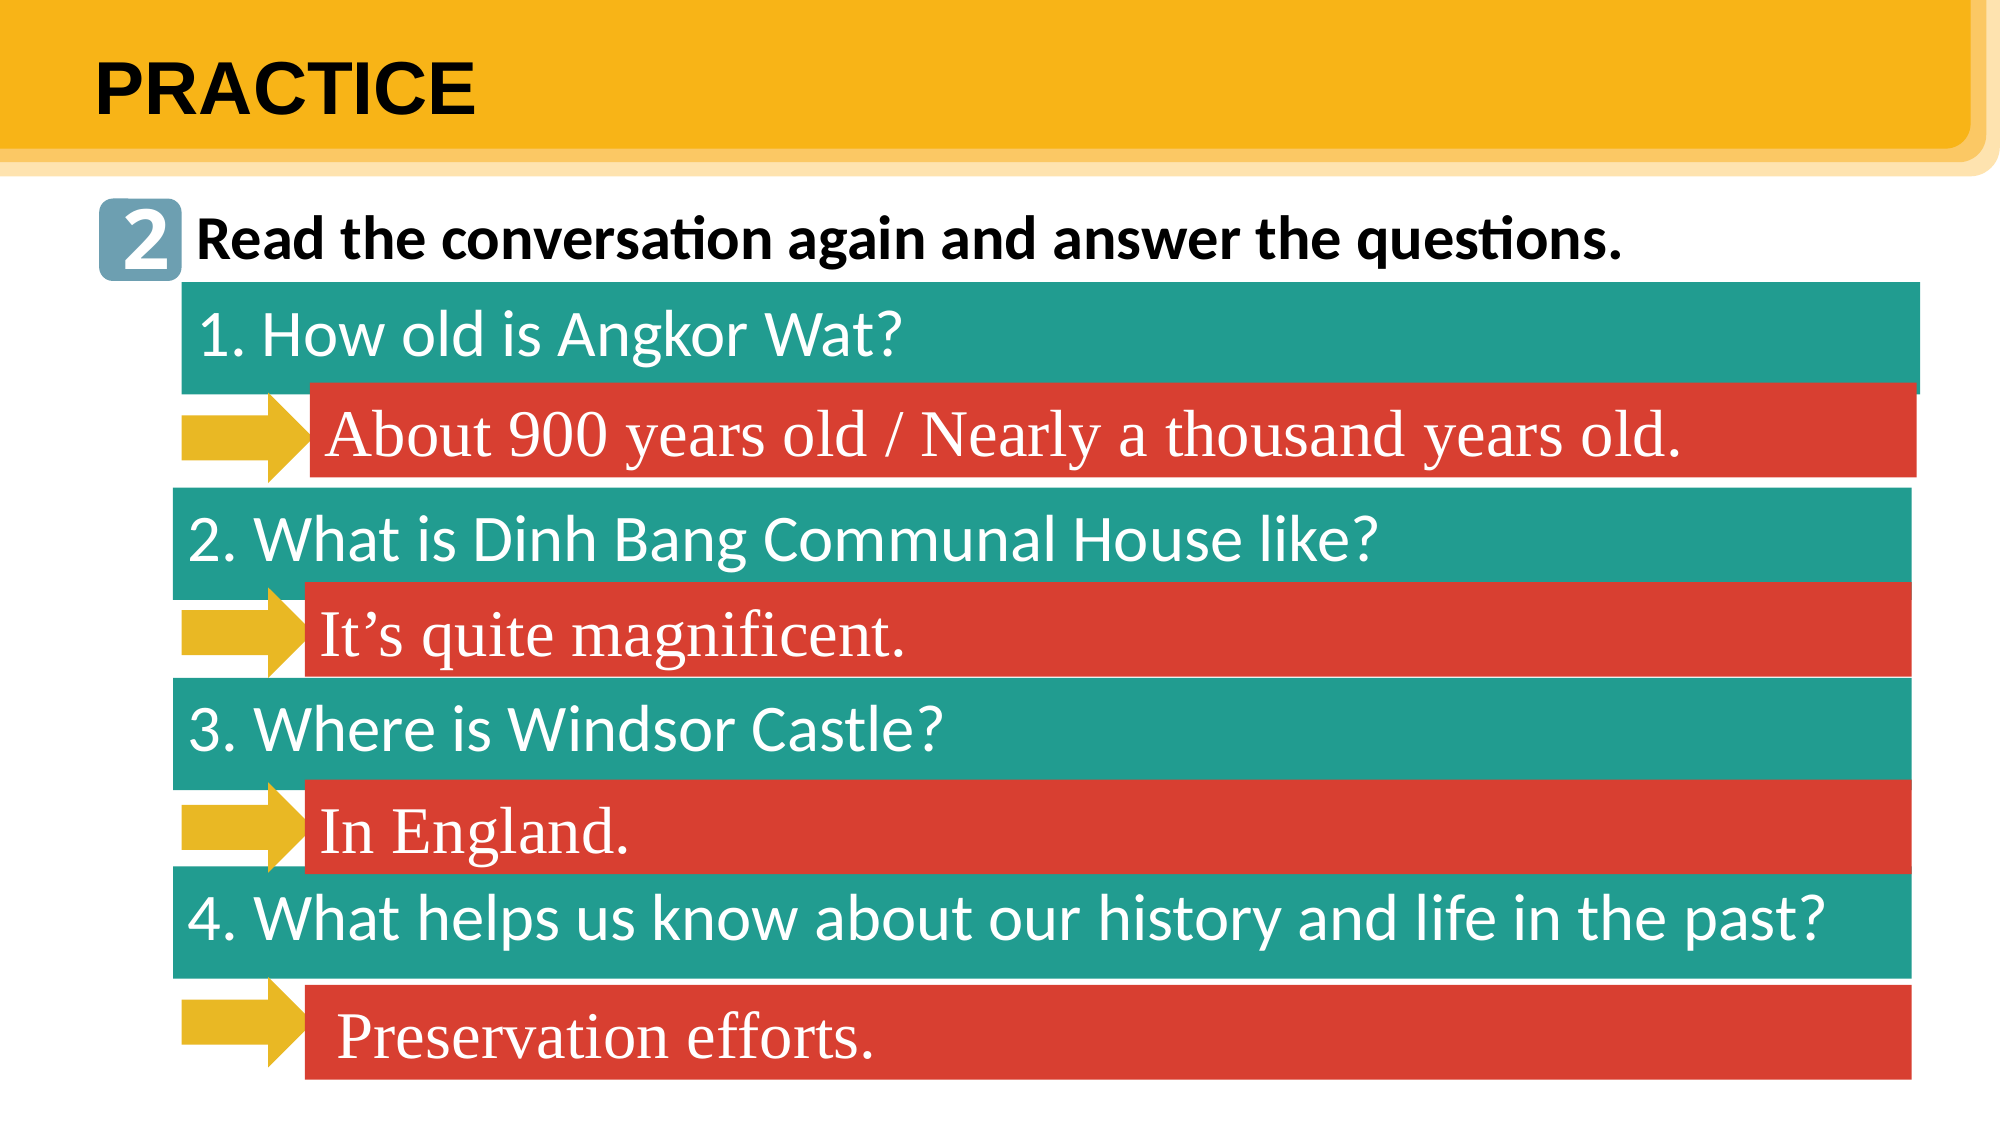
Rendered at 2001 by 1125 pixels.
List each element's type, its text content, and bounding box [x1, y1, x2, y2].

text_box [180, 779, 304, 876]
text_box 2 [107, 178, 173, 294]
text_box About 900 years old / Nearly a thousand years old. [309, 382, 1917, 478]
text_box It’s quite magnificent. [304, 582, 1912, 677]
text_box Read the conversation again and answer the questions. [181, 189, 1878, 280]
text_box 1. How old is Angkor Wat? [181, 282, 1921, 395]
text_box [98, 198, 107, 281]
text_box [180, 390, 309, 486]
text_box In England. [304, 779, 1912, 875]
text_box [0, 0, 2000, 177]
text_box 3. Where is Windsor Castle? [173, 677, 1912, 791]
text_box 4. What helps us know about our history and life in the past? [173, 866, 1912, 979]
text_box [180, 974, 304, 1070]
text_box [173, 198, 183, 281]
text_box 2. What is Dinh Bang Communal House like? [172, 487, 1912, 600]
text_box Preservation efforts. [304, 984, 1912, 1080]
text_box [180, 584, 304, 681]
